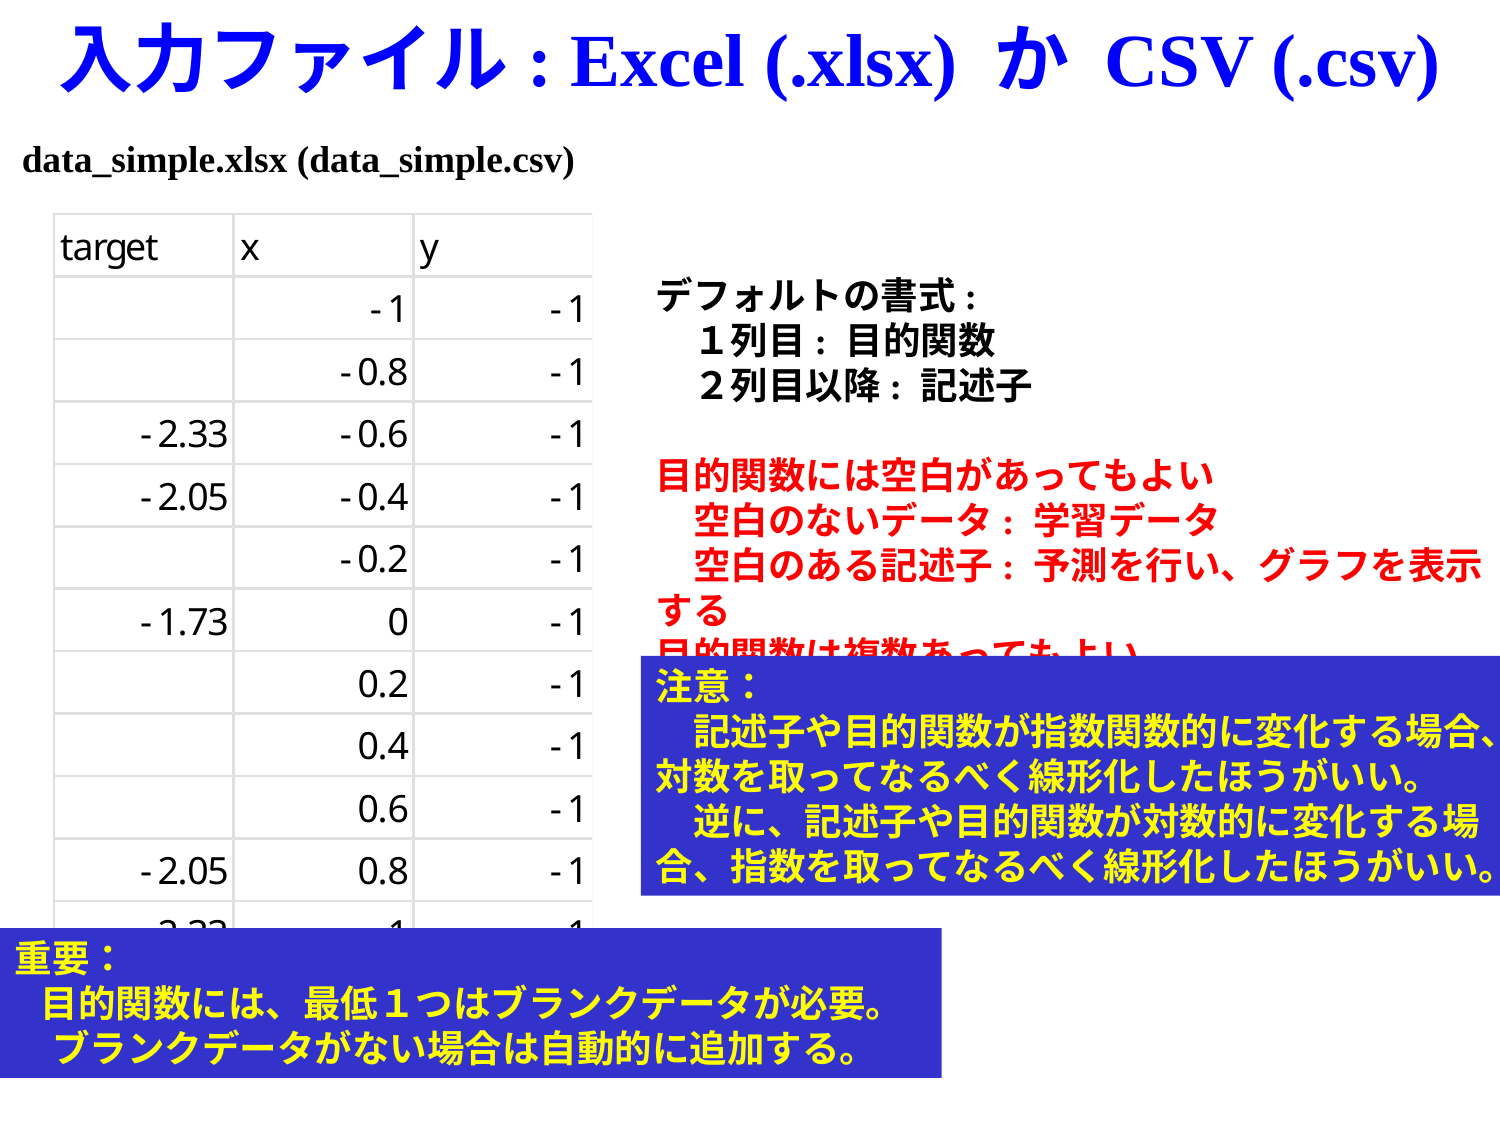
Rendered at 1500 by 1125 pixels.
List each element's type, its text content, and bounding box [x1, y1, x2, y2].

title 入力ファイル: Excel (.xlsx) か CSV (.csv) [0, 0, 1500, 113]
text_box 注意： 記述子や目的関数が指数関数的に変化する場合、対数を取ってなるべく線形化したほうがいい。 逆に、記述子や目的関数が対数的に変化する場合、指数を取ってなるべく線形化したほうがいい。 [640, 655, 1500, 896]
text_box data_simple.xlsx (data_simple.csv) [7, 127, 617, 187]
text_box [52, 212, 595, 965]
text_box デフォルトの書式: １列目: 目的関数 ２列目以降: 記述子 目的関数には空白があってもよい 空白のないデータ: 学習データ 空白のある記述子: 予測を行い、グラフを表示する 目的関数は複数あってもよい [640, 264, 1500, 655]
text_box 重要： 目的関数には、最低１つはブランクデータが必要。 ブランクデータがない場合は自動的に追加する。 [0, 928, 942, 1078]
